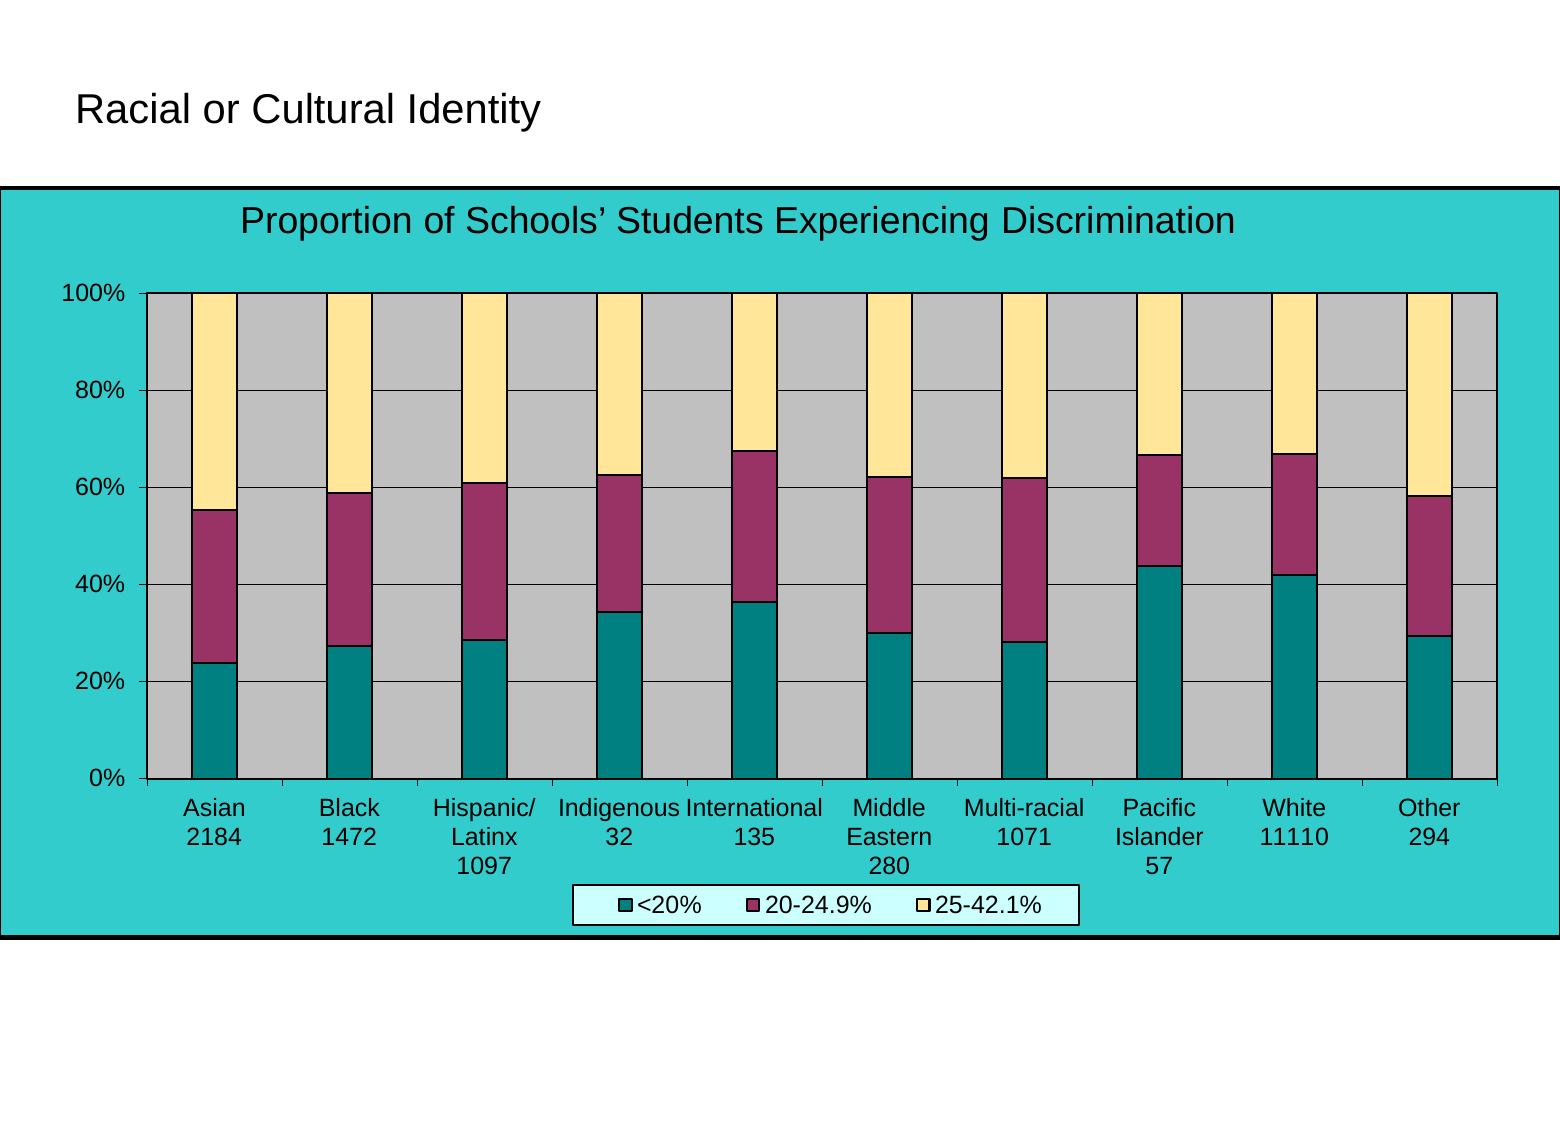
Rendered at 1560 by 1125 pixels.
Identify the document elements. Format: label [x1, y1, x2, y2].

picture [0, 185, 1560, 940]
